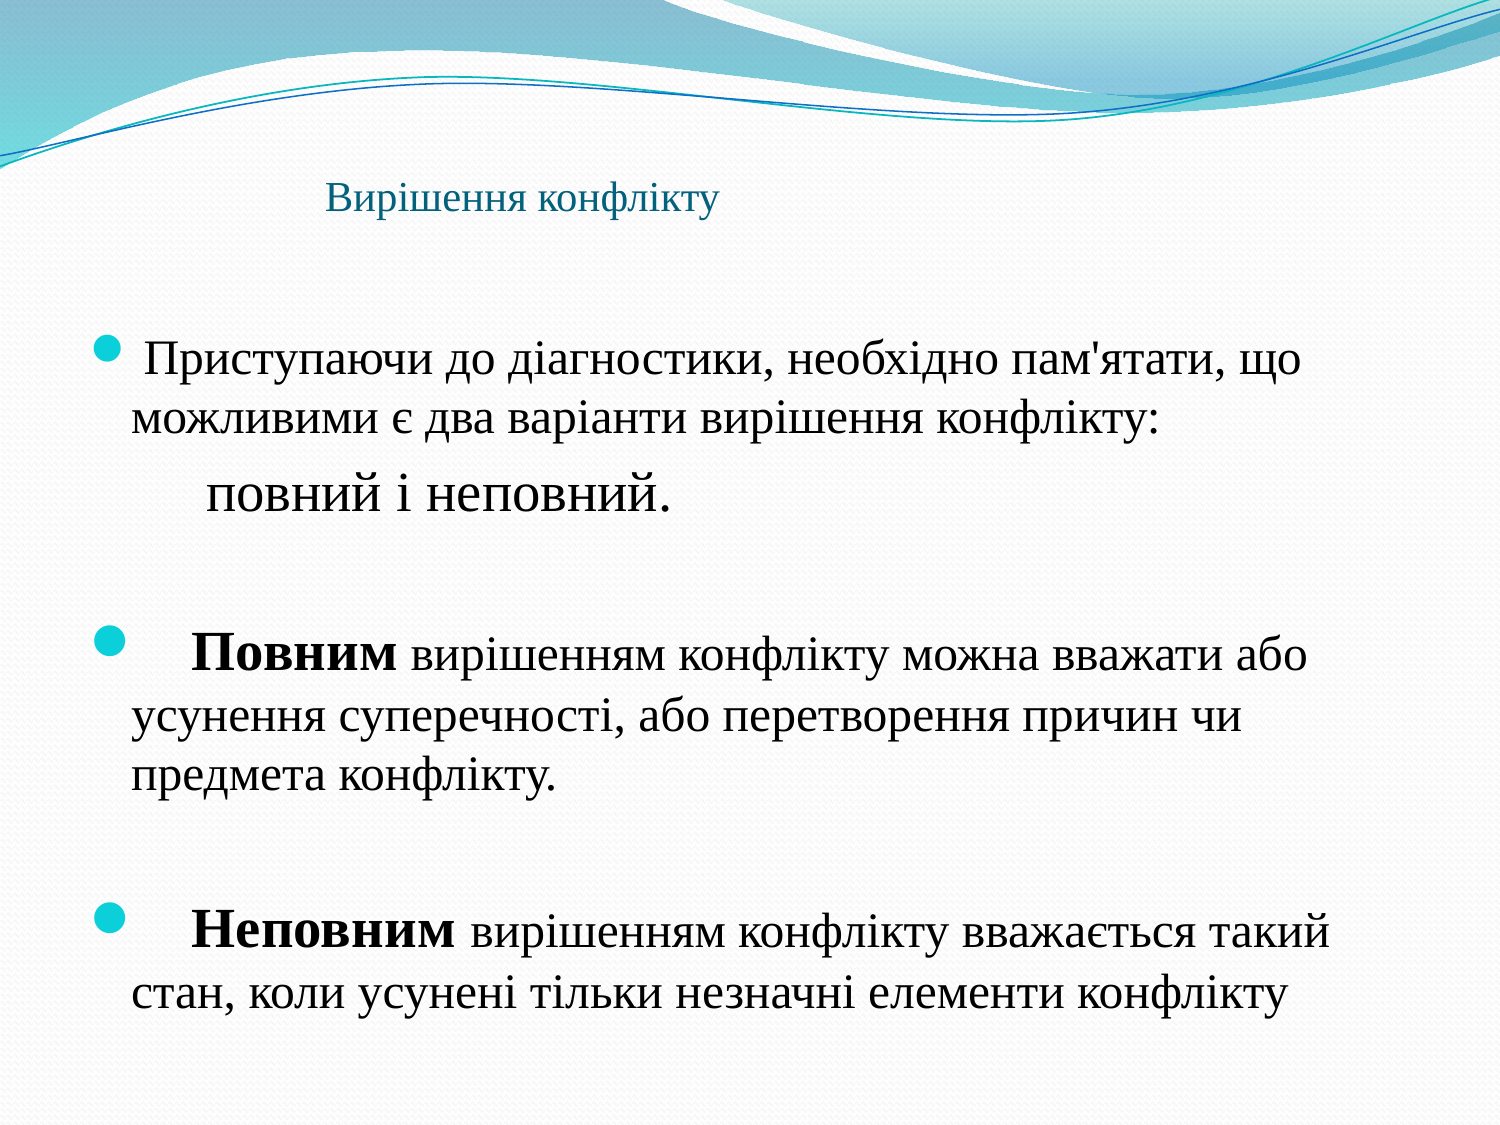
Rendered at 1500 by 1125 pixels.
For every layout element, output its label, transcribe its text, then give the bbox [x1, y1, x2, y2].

title Вирішення конфлікту [324, 160, 1425, 220]
list Приступаючи до діагностики, необхідно пам'ятати, що можливими є два варіанти вирішення конфлікту: повний і неповний. Повним вирішенням конфлікту можна вважати або усунення суперечності, або перетворення причин чи предмета конфлікту. Неповним вирішенням конфлікту вважається такий стан, коли усунені тільки незначні елементи конфлікту [75, 317, 1425, 1038]
